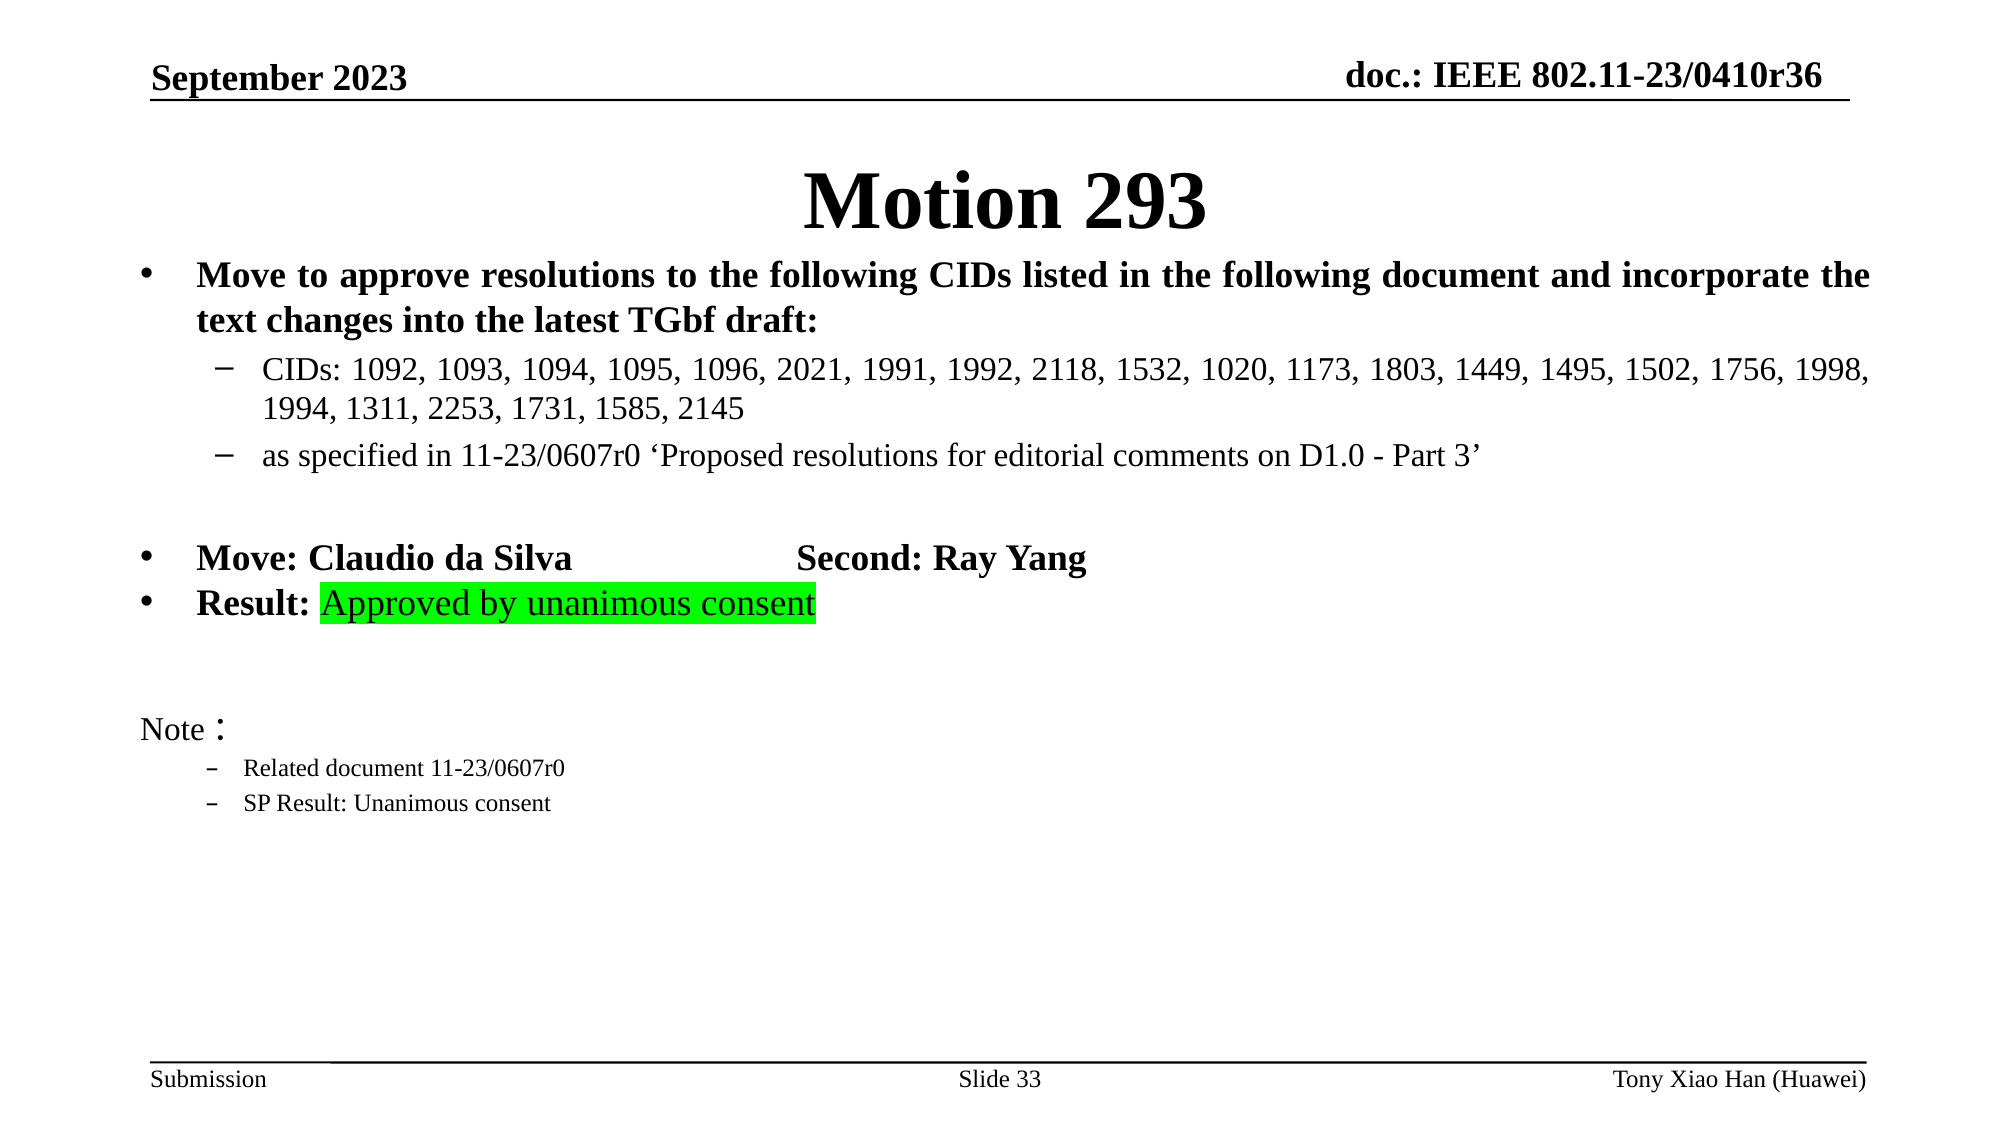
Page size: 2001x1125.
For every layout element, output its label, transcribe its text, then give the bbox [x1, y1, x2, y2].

text_box Move to approve resolutions to the following CIDs listed in the following document and incorporate the text changes into the latest TGbf draft: CIDs: 1092, 1093, 1094, 1095, 1096, 2021, 1991, 1992, 2118, 1532, 1020, 1173, 1803, 1449, 1495, 1502, 1756, 1998, 1994, 1311, 2253, 1731, 1585, 2145 as specified in 11-23/0607r0 ‘Proposed resolutions for editorial comments on D1.0 - Part 3’ Move: Claudio da Silva Second: Ray Yang Result: Approved by unanimous consent Note： Related document 11-23/0607r0 SP Result: Unanimous consent [125, 212, 1888, 900]
text_box Motion 293 [368, 137, 1644, 212]
